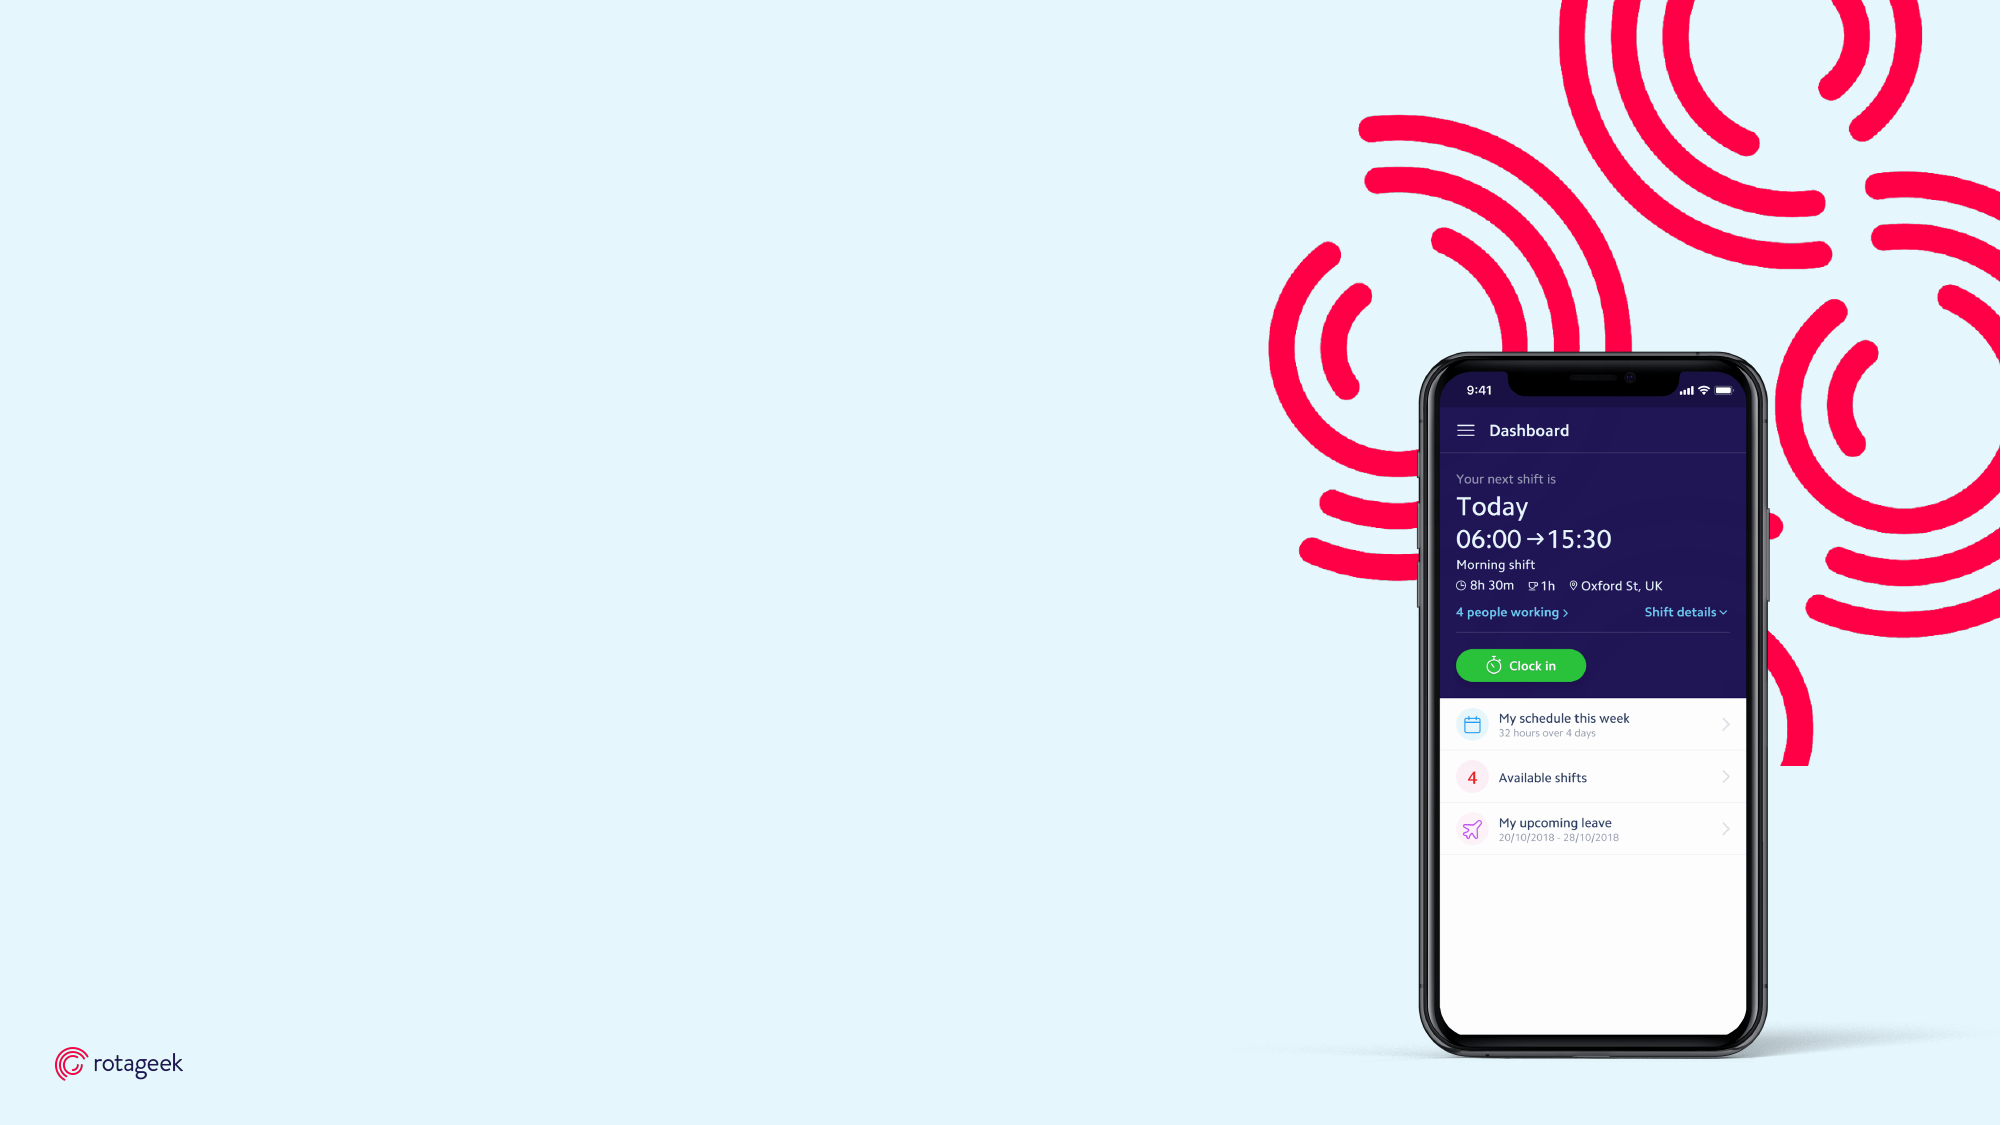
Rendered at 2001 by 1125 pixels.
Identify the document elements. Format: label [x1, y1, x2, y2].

picture [1221, 0, 2001, 1098]
picture [37, 1029, 201, 1101]
